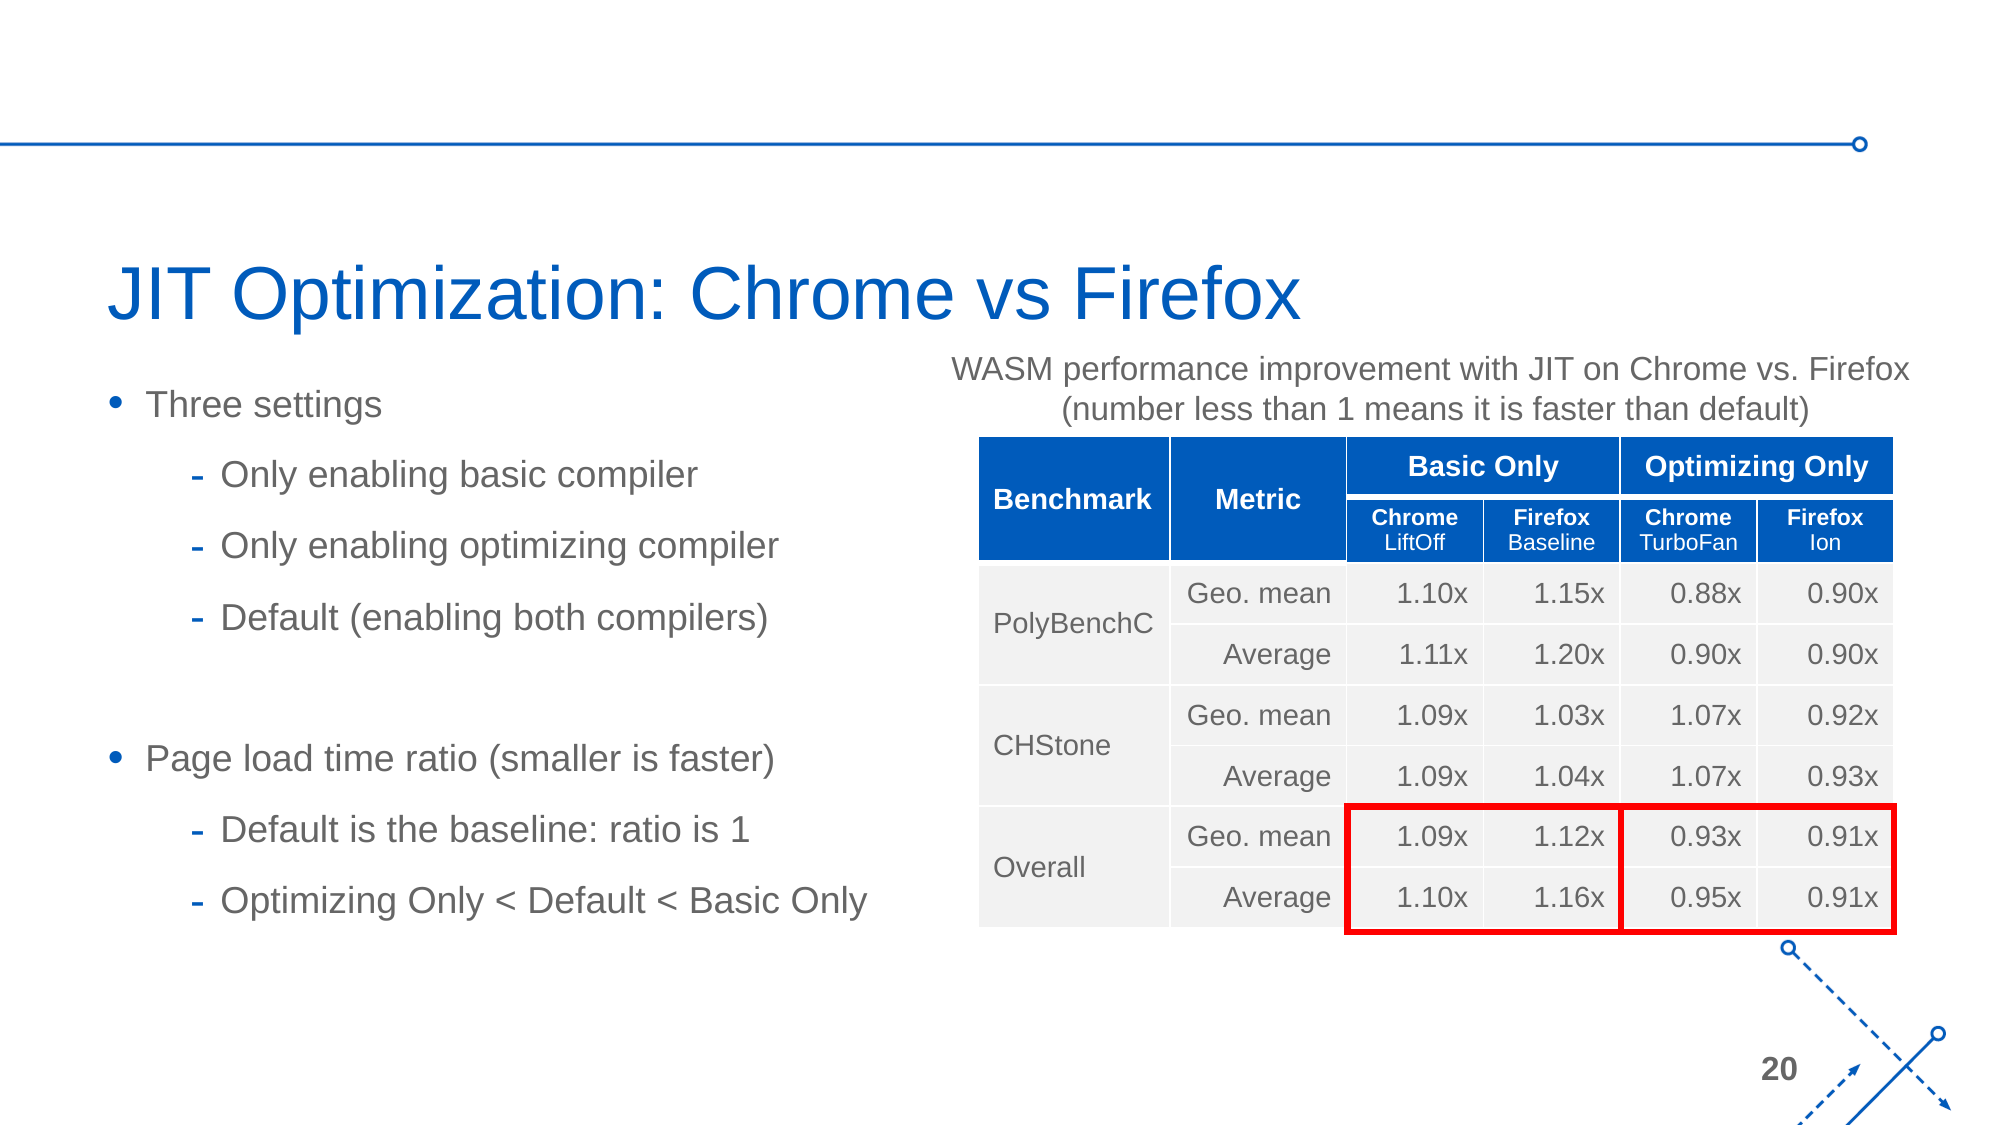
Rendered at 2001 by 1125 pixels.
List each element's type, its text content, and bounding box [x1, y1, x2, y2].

table_cell 1.09x [1347, 746, 1483, 805]
table_cell Chrome LiftOff [1347, 500, 1483, 562]
table_cell 0.90x [1621, 625, 1756, 684]
table_cell 1.07x [1621, 686, 1756, 745]
text_box [1346, 805, 1622, 933]
table_cell 0.90x [1758, 625, 1893, 684]
table_cell 1.09x [1347, 686, 1483, 745]
table_cell Average [1171, 625, 1346, 684]
text_box [1622, 805, 1895, 933]
table_cell 1.20x [1484, 625, 1619, 684]
table_header Benchmark [979, 437, 1169, 560]
table_cell 0.93x [1758, 746, 1893, 805]
table_cell Geo. mean [1171, 686, 1346, 745]
title JIT Optimization: Chrome vs Firefox [93, 246, 1519, 343]
table_cell 1.03x [1484, 686, 1619, 745]
table_cell 0.92x [1758, 686, 1893, 745]
table_cell 1.15x [1484, 564, 1619, 623]
table_header Basic Only [1347, 437, 1619, 494]
table_cell 0.88x [1621, 564, 1756, 623]
table_header Optimizing Only [1621, 437, 1893, 494]
text_box WASM performance improvement with JIT on Chrome vs. Firefox (number less than 1 means it is faster than default) [934, 340, 1938, 435]
picture [0, 0, 2001, 1125]
table_cell 1.11x [1347, 625, 1483, 684]
table_cell 0.90x [1758, 564, 1893, 623]
table_cell Geo. mean [1171, 807, 1346, 866]
table_cell Geo. mean [1171, 566, 1346, 623]
table_cell Chrome TurboFan [1621, 500, 1756, 562]
table_cell Average [1171, 868, 1346, 927]
table_cell Firefox Ion [1758, 500, 1893, 562]
table_cell PolyBenchC [979, 566, 1169, 684]
table_cell 1.10x [1347, 564, 1483, 623]
table_cell CHStone [979, 686, 1169, 805]
table_cell Average [1171, 746, 1346, 805]
list Three settings Only enabling basic compiler Only enabling optimizing compiler Default (enabling both compilers) Page load time ratio (smaller is faster) Default is the baseline: ratio is 1 Optimizing Only < Default < Basic Only [93, 358, 979, 1010]
table_cell Overall [979, 807, 1169, 927]
table_cell 1.04x [1484, 746, 1619, 805]
table_cell 1.07x [1621, 746, 1756, 805]
table_cell Firefox Baseline [1484, 500, 1619, 562]
table_header Metric [1171, 437, 1346, 560]
